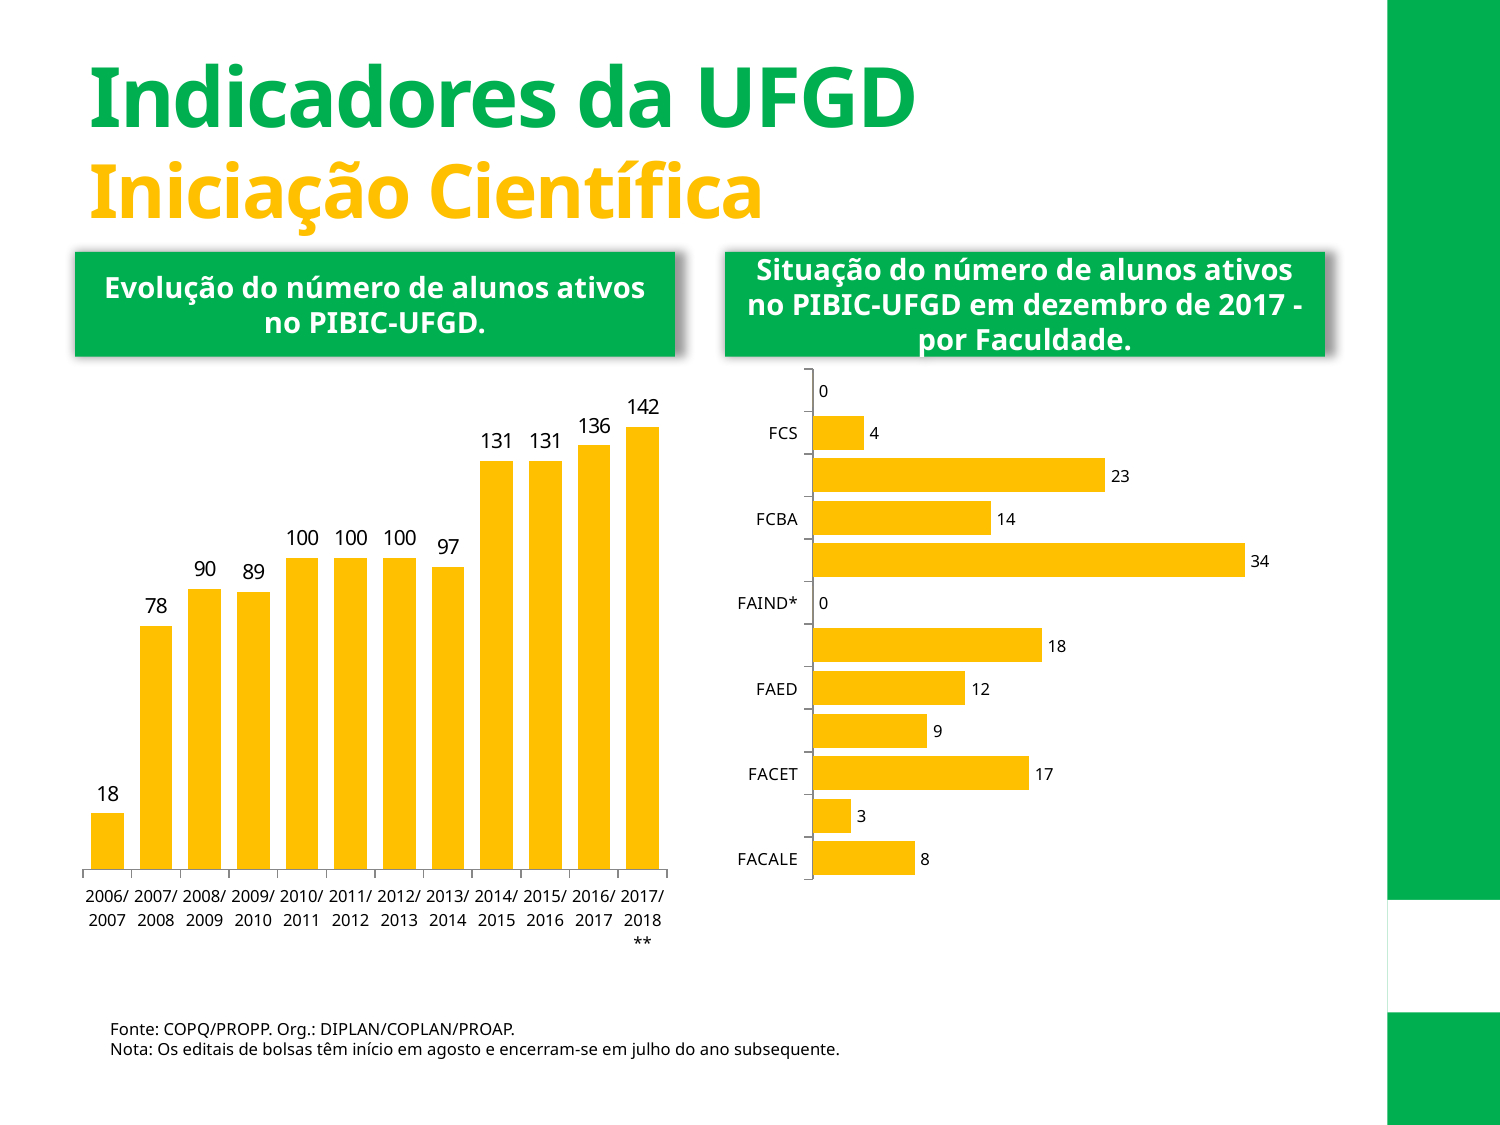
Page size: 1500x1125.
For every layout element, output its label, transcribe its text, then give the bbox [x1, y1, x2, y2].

text_box Evolução do número de alunos ativos no PIBIC-UFGD. [75, 251, 675, 356]
text_box Situação do número de alunos ativos no PIBIC-UFGD em dezembro de 2017 - por Faculdade. [725, 251, 1325, 356]
chart [70, 358, 680, 967]
text_box Indicadores da UFGD Iniciação Científica [74, 45, 1325, 233]
text_box Fonte: COPQ/PROPP. Org.: DIPLAN/COPLAN/PROAP. Nota: Os editais de bolsas têm início em agosto e encerram-se em julho do ano subsequente. [95, 1011, 1353, 1077]
chart [724, 358, 1334, 891]
